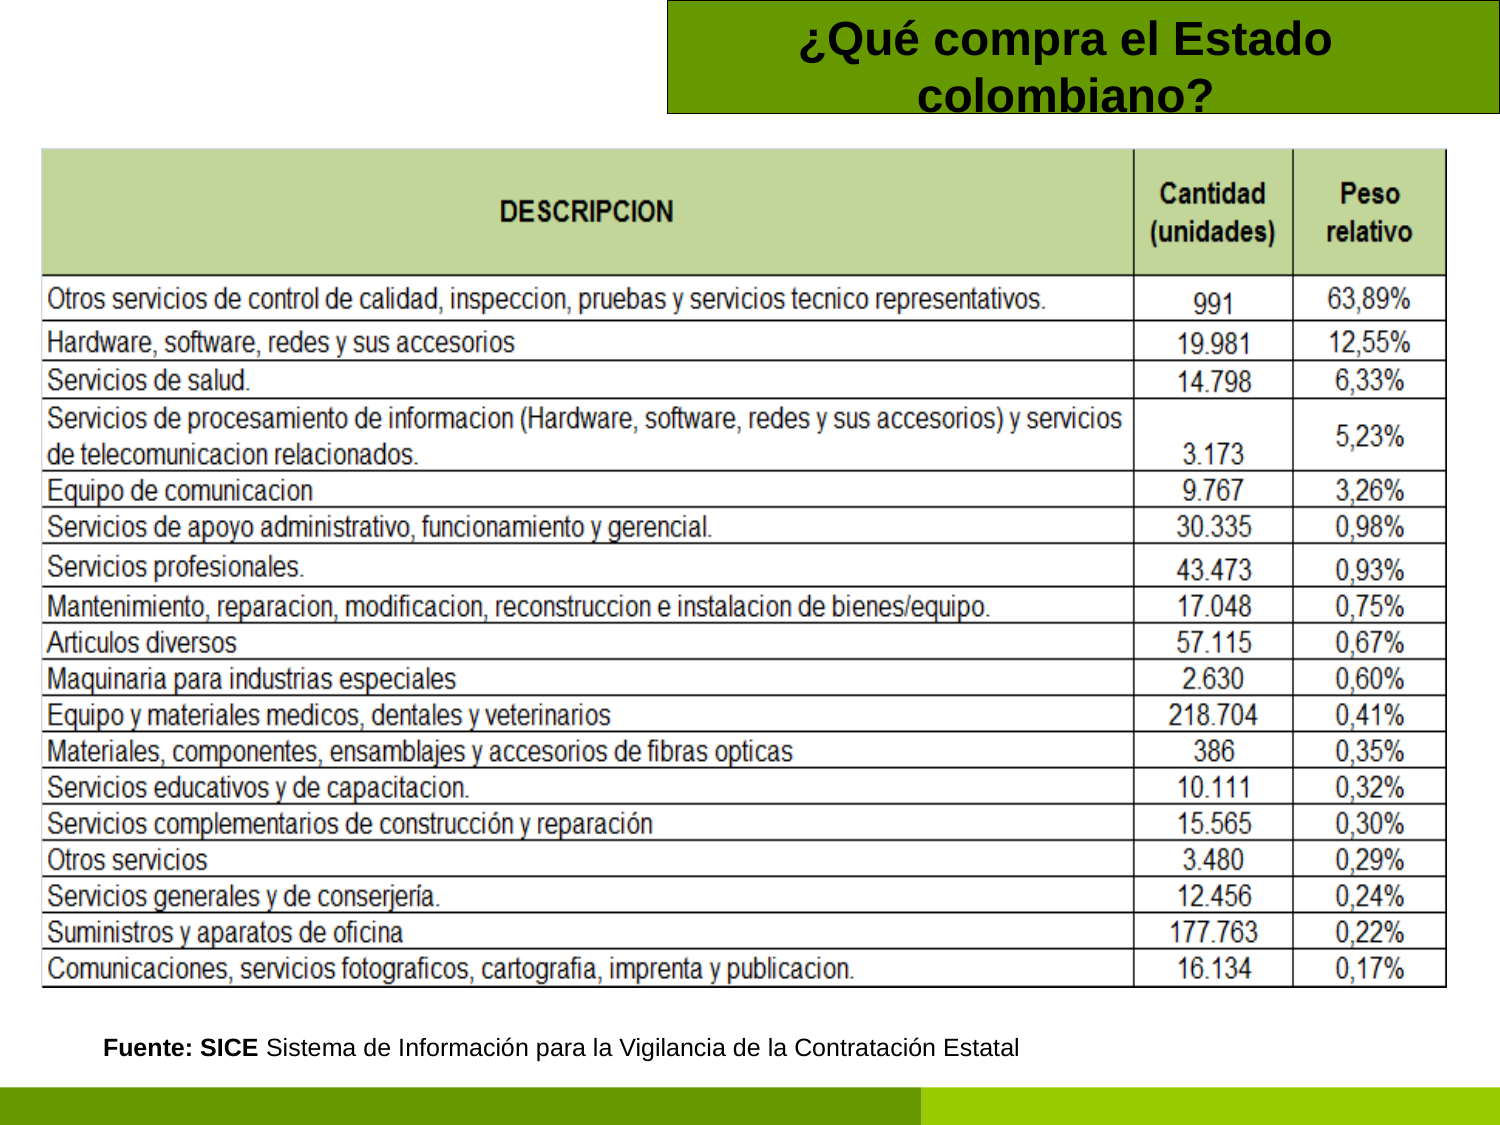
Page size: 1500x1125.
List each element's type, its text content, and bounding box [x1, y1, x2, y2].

picture [41, 148, 1448, 988]
text_box ¿Qué compra el Estado colombiano? [631, 0, 1500, 130]
text_box Fuente: SICE Sistema de Información para la Vigilancia de la Contratación Estatal [88, 999, 1341, 1075]
